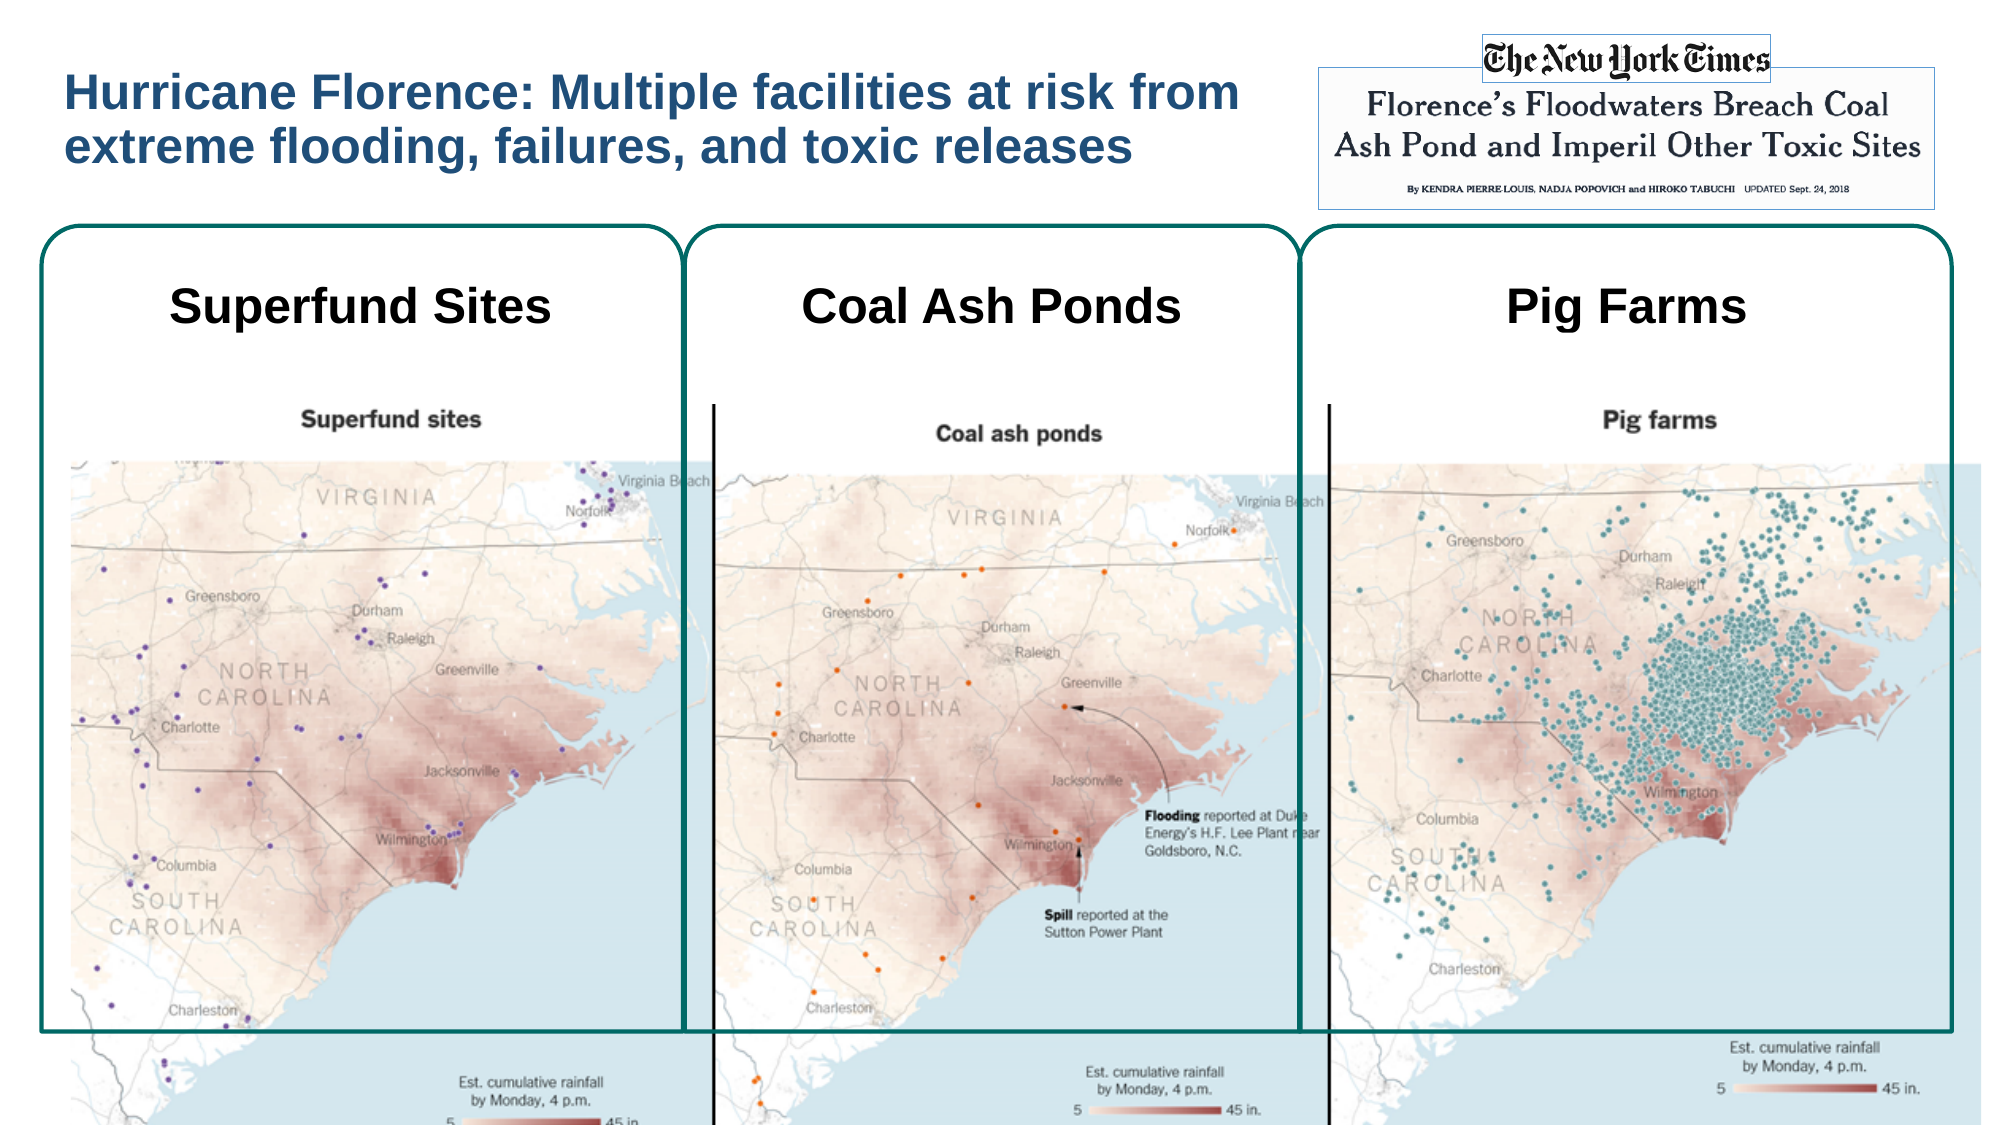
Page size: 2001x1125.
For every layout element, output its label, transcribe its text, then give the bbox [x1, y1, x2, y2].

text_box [1318, 34, 1935, 210]
text_box [1299, 225, 1952, 404]
title Hurricane Florence: Multiple facilities at risk from extreme flooding, failures, and toxic releases [43, 54, 1298, 186]
text_box [41, 225, 683, 1032]
picture [70, 404, 1982, 1125]
text_box [684, 225, 1300, 404]
